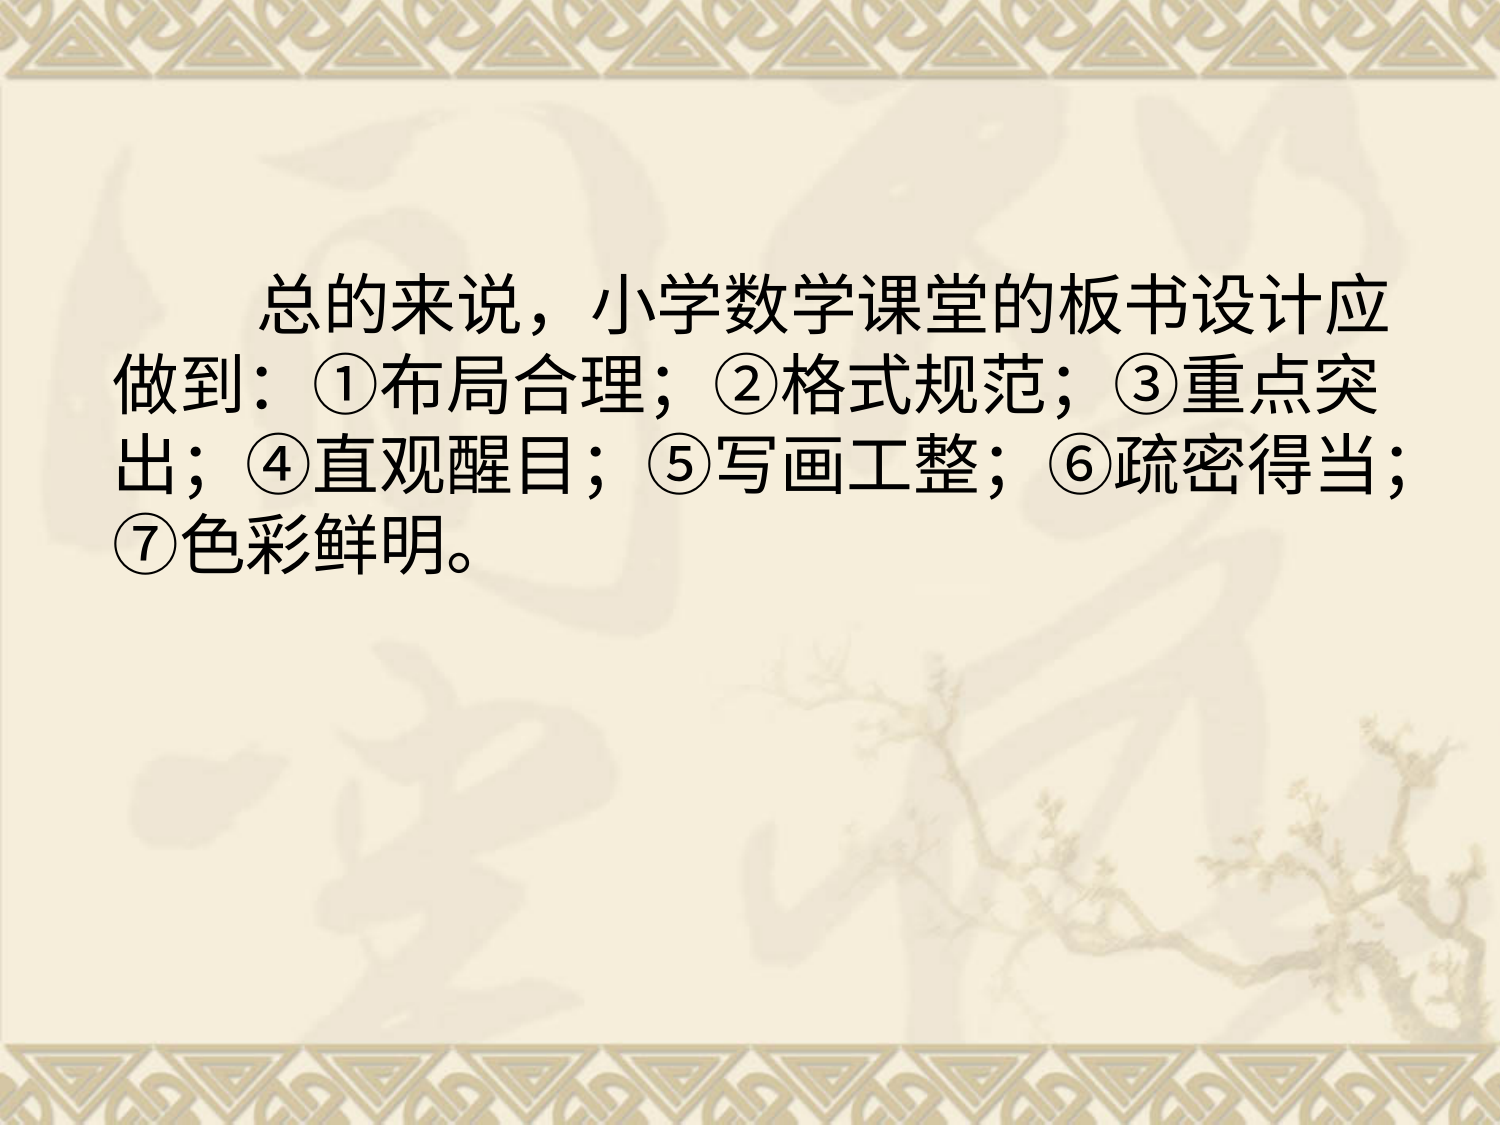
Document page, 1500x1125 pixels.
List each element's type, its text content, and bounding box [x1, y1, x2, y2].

picture [0, 0, 1500, 1125]
list 总的来说，小学数学课堂的板书设计应做到：①布局合理；②格式规范；③重点突出；④直观醒目；⑤写画工整；⑥疏密得当；⑦色彩鲜明。 [40, 255, 1443, 944]
